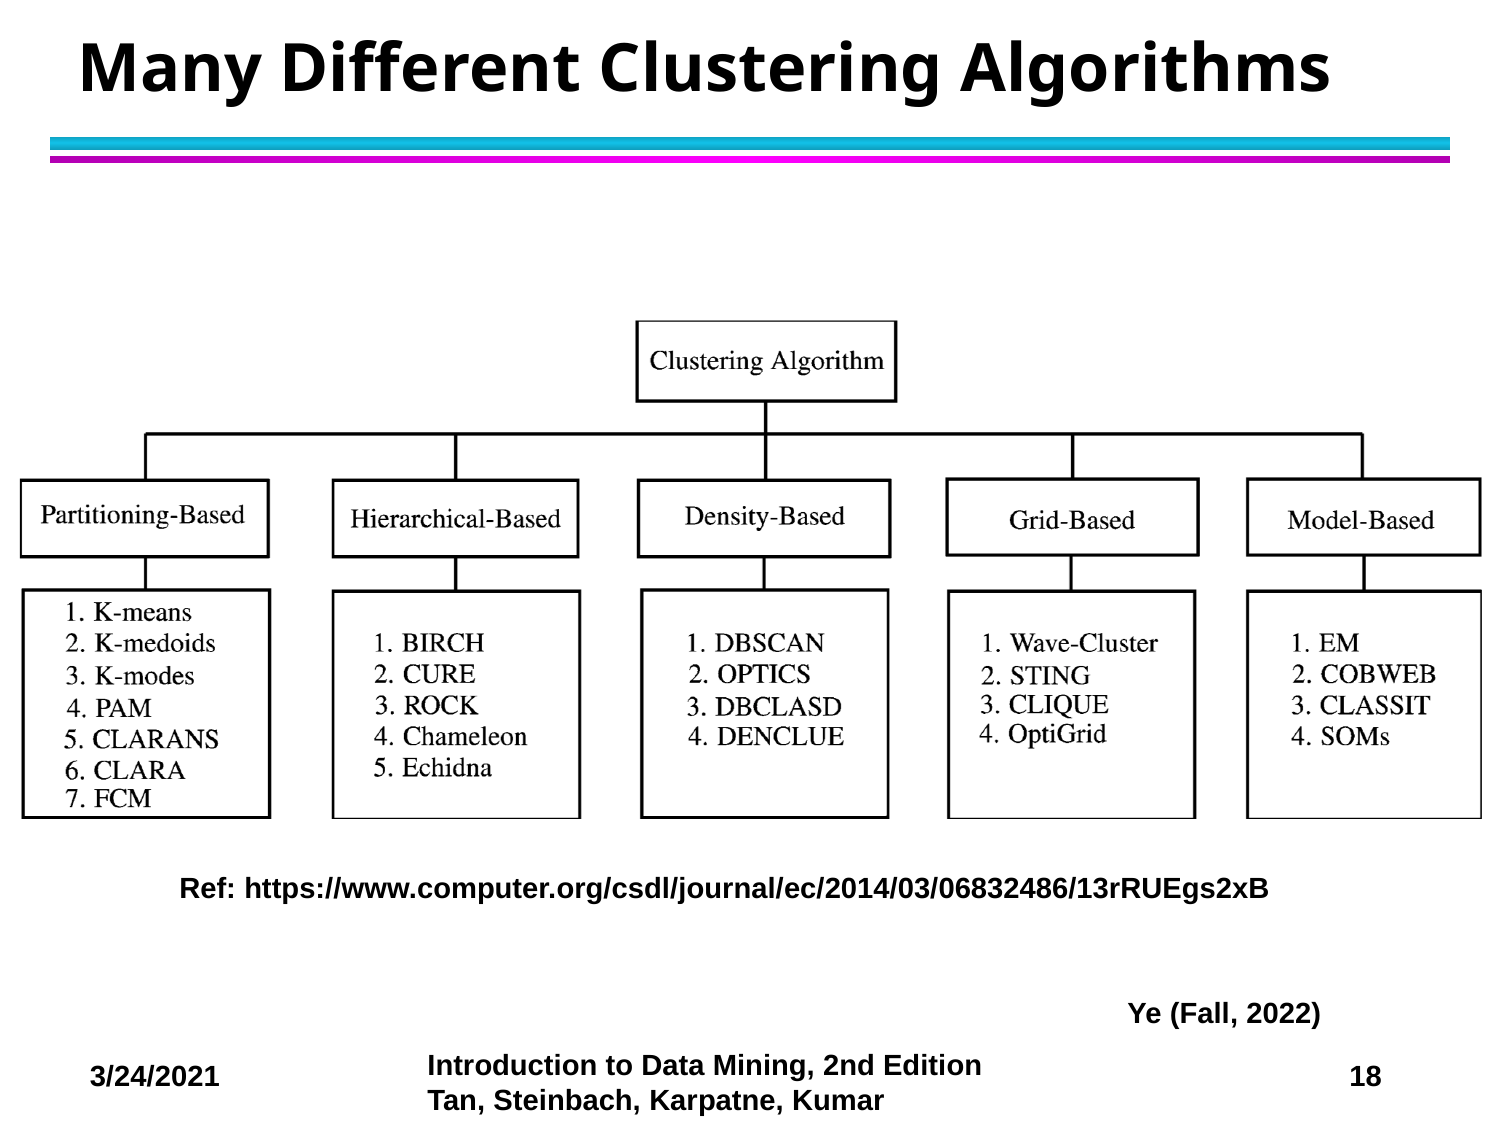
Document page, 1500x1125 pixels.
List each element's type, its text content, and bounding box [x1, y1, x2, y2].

text_box Ref: https://www.computer.org/csdl/journal/ec/2014/03/06832486/13rRUEgs2xB [164, 861, 1286, 912]
title Many Different Clustering Algorithms [62, 24, 1421, 113]
picture [0, 287, 1500, 838]
text_box Ye (Fall, 2022) [1112, 986, 1337, 1037]
